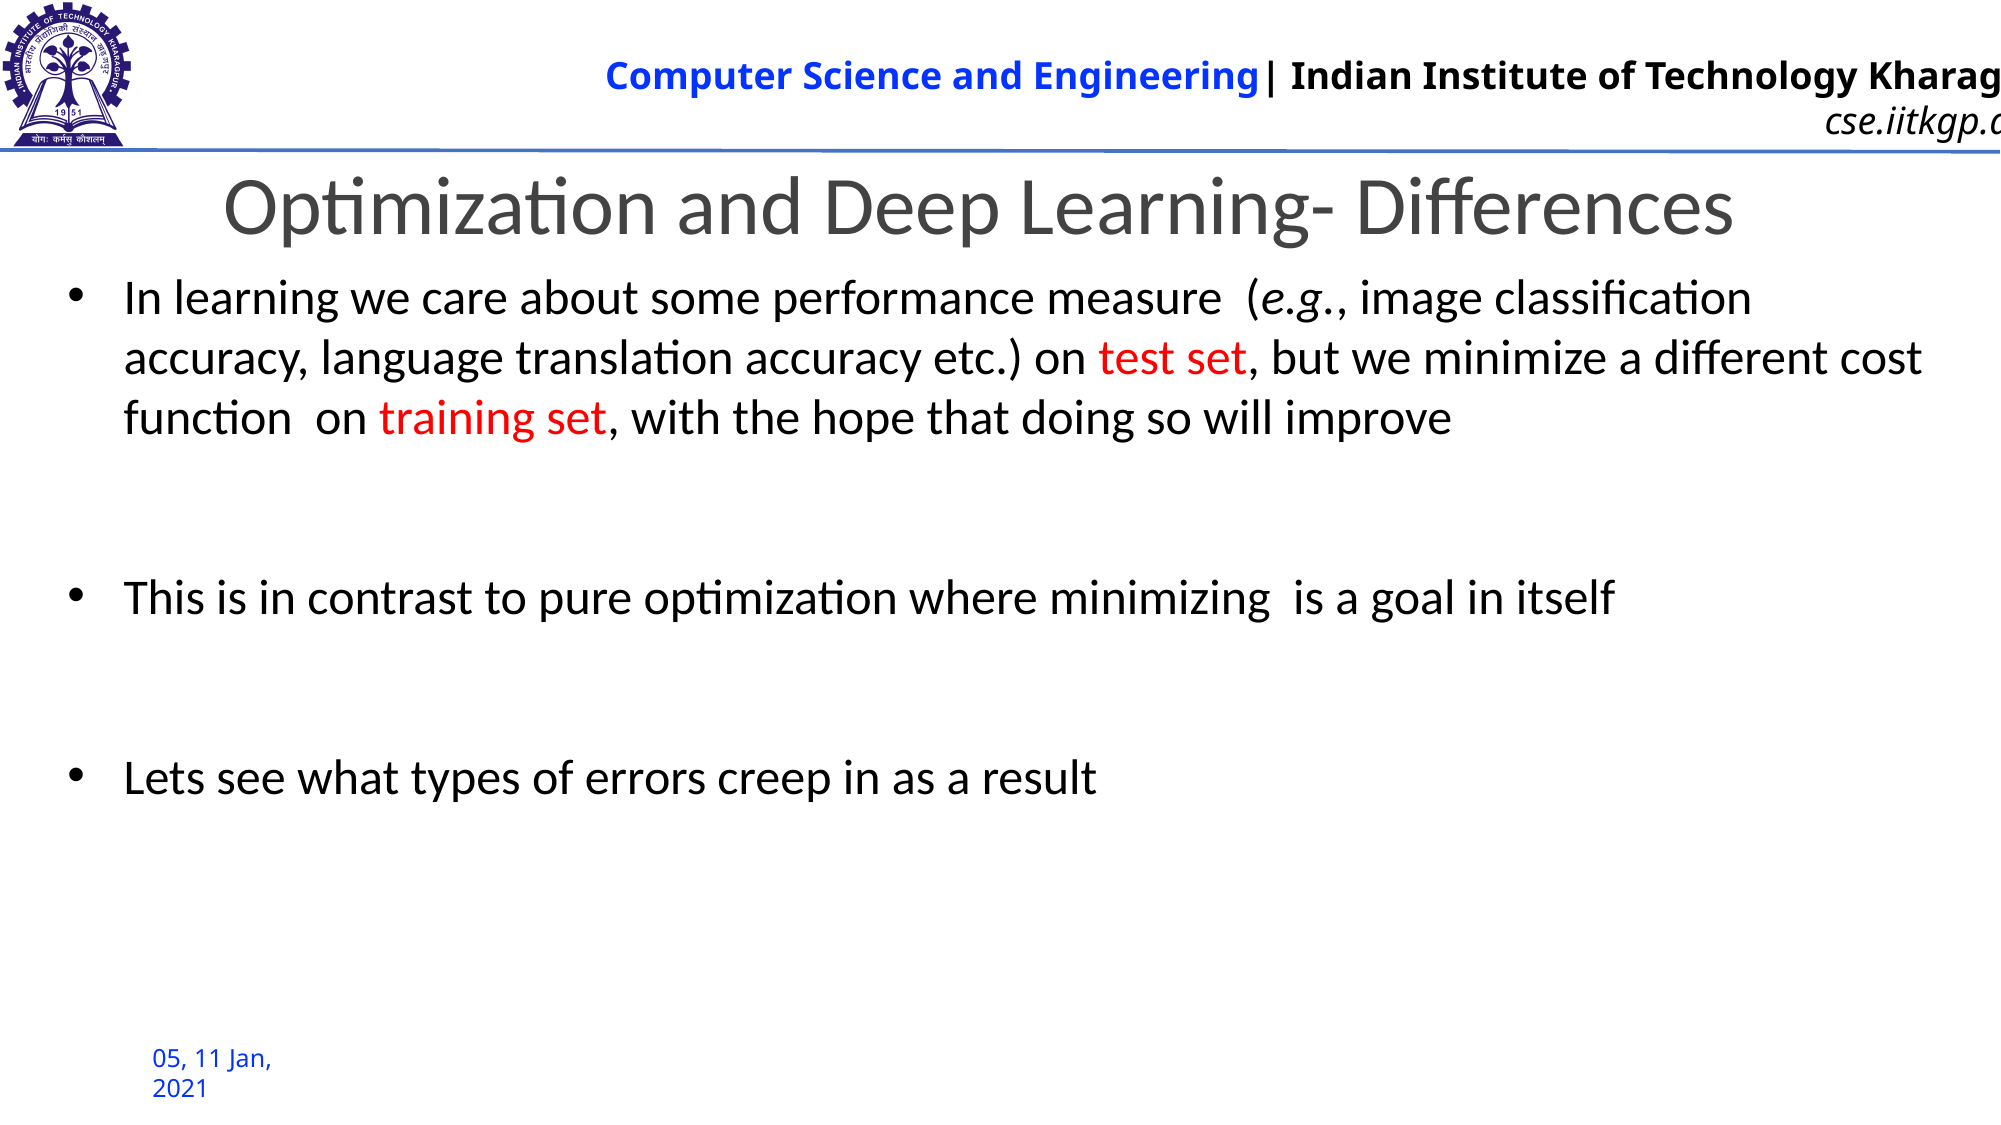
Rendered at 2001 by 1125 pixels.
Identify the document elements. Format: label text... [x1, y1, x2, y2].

picture [2, 2, 131, 147]
text_box Optimization and Deep Learning- Differences [179, 136, 1781, 232]
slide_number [137, 1042, 331, 1103]
